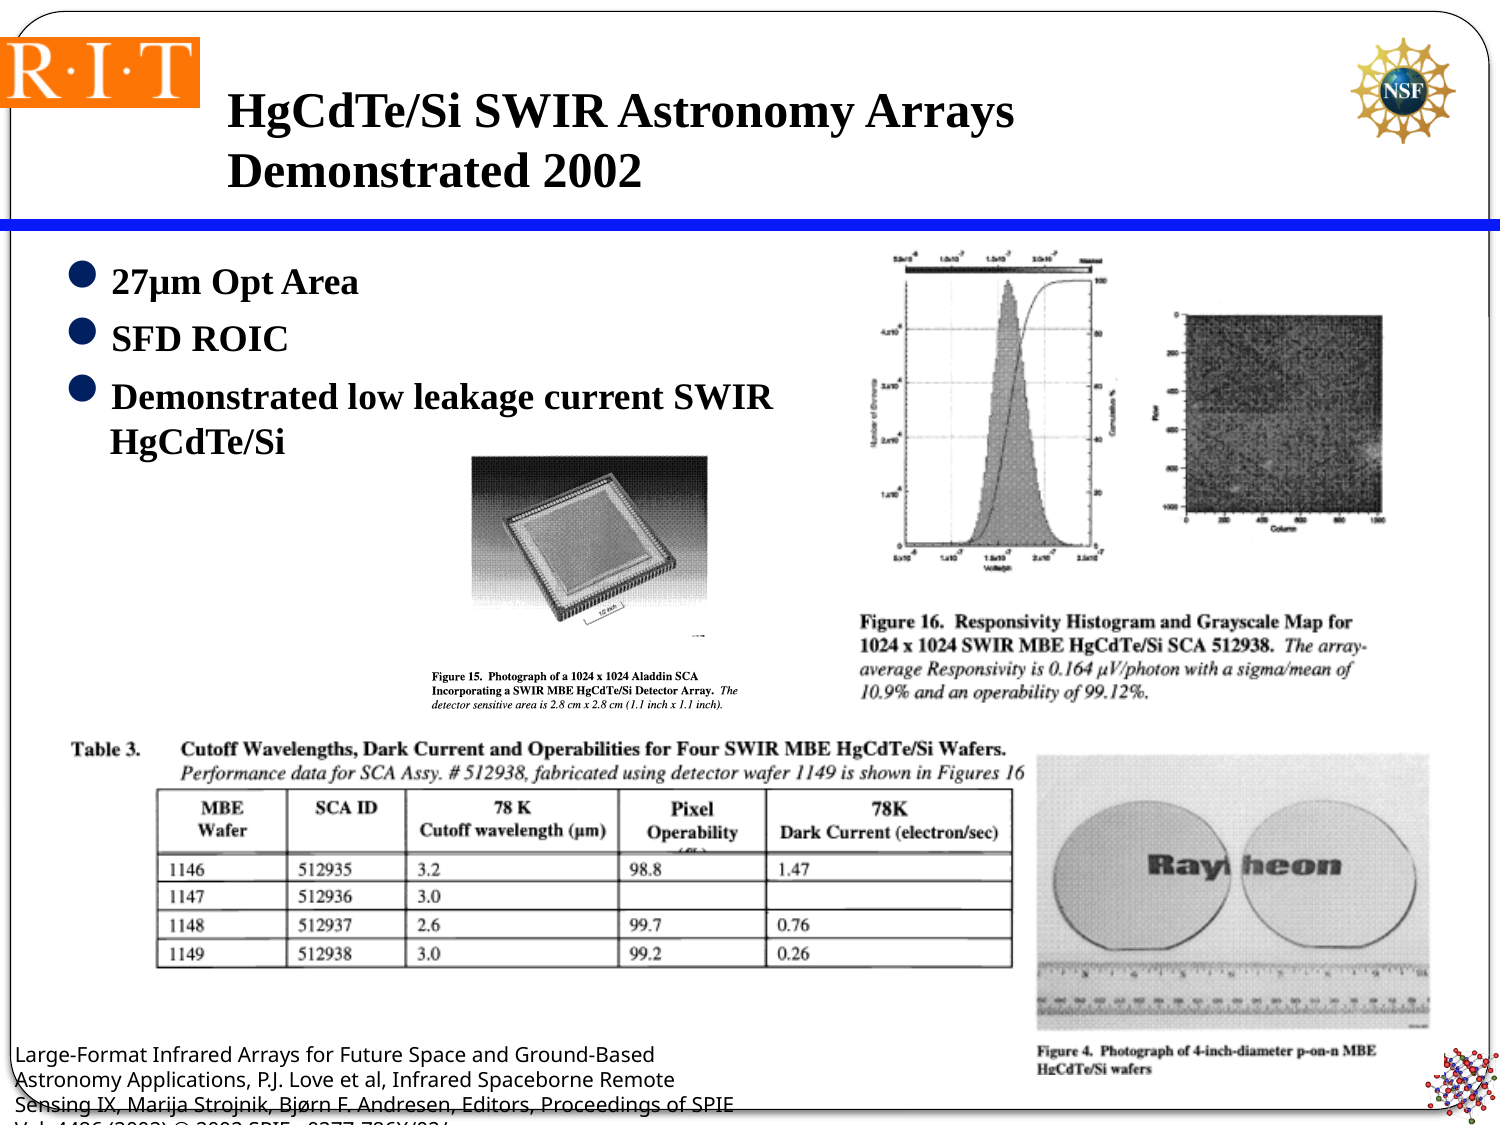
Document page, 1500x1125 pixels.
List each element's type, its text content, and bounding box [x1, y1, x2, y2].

picture [37, 449, 1500, 1125]
list 27µm Opt Area SFD ROIC Demonstrated low leakage current SWIR HgCdTe/Si [50, 249, 843, 525]
picture [1350, 37, 1456, 144]
picture [0, 37, 200, 108]
title HgCdTe/Si SWIR Astronomy Arrays Demonstrated 2002 [212, 62, 1313, 213]
picture [849, 237, 1399, 708]
text_box Large-Format Infrared Arrays for Future Space and Ground-Based Astronomy Applications, P.J. Love et al, Infrared Spaceborne Remote Sensing IX, Marija Strojnik, Bjørn F. Andresen, Editors, Proceedings of SPIE Vol. 4486 (2002) © 2002 SPIE · 0277-786X/02/ [0, 1034, 750, 1125]
